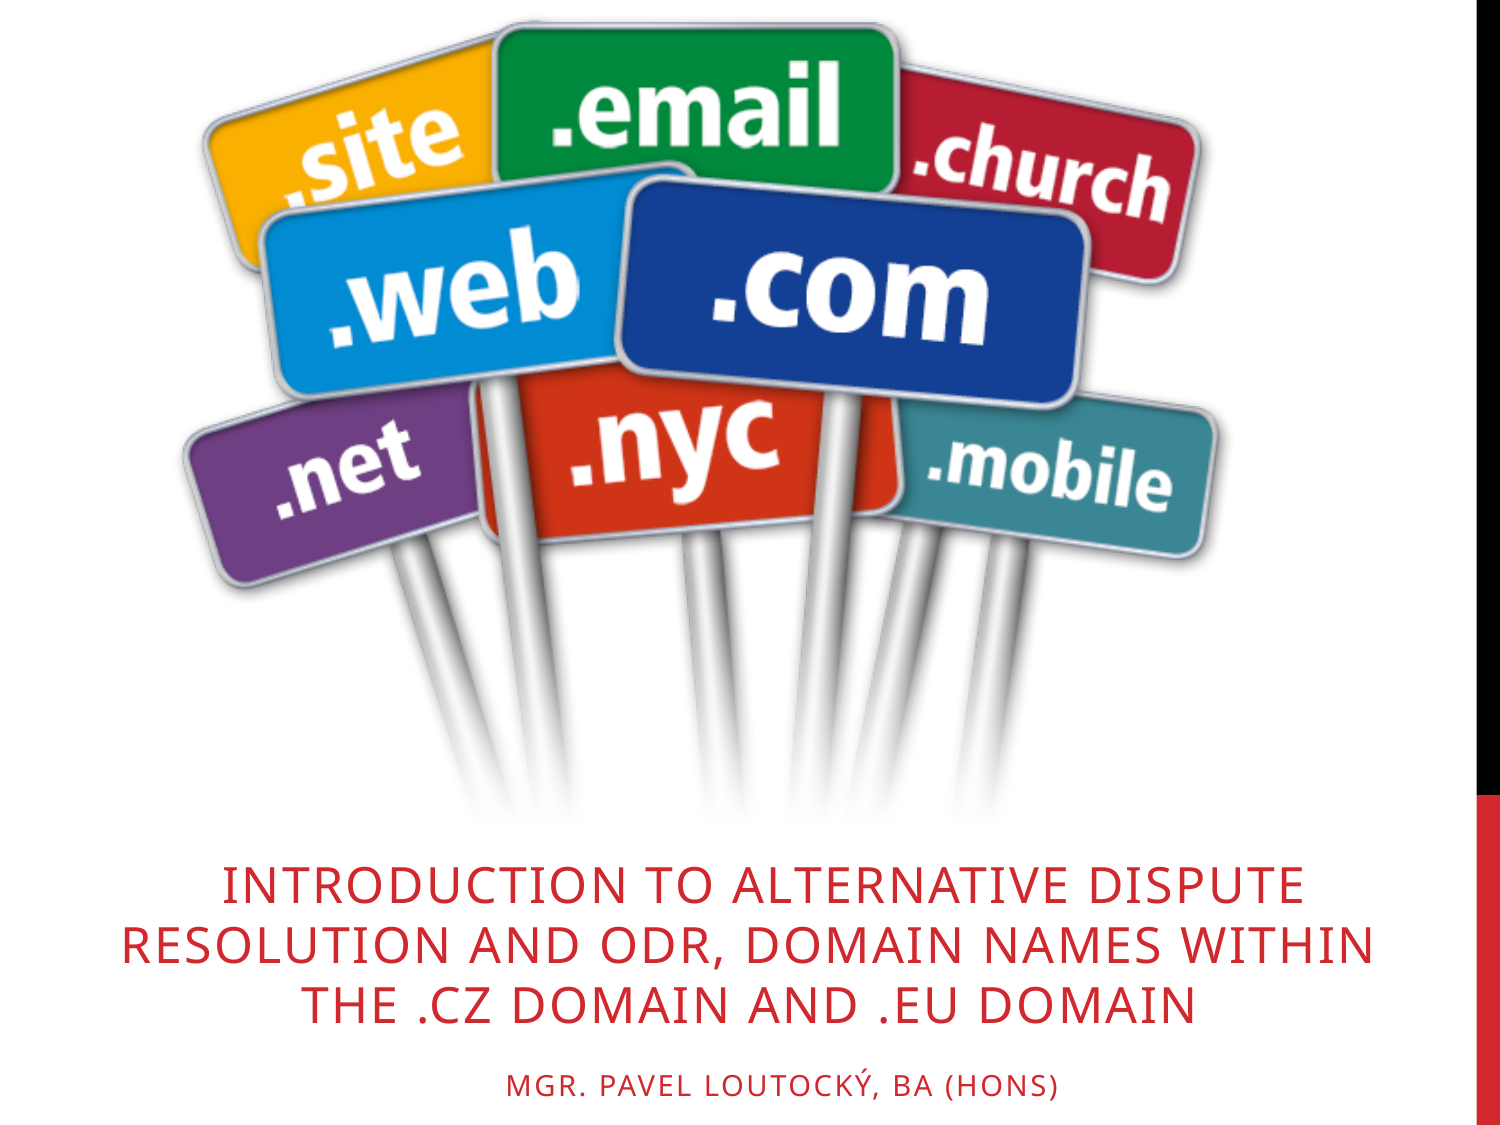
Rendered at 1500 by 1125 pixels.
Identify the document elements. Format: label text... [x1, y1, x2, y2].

text_box Mgr. Pavel Loutocký, BA (Hons) [120, 1059, 1444, 1125]
subtitle Introduction to alternative dispute resolution and ODR, Domain names within the .cz domain and .eu domain [29, 846, 1471, 1025]
picture [170, 0, 1252, 823]
